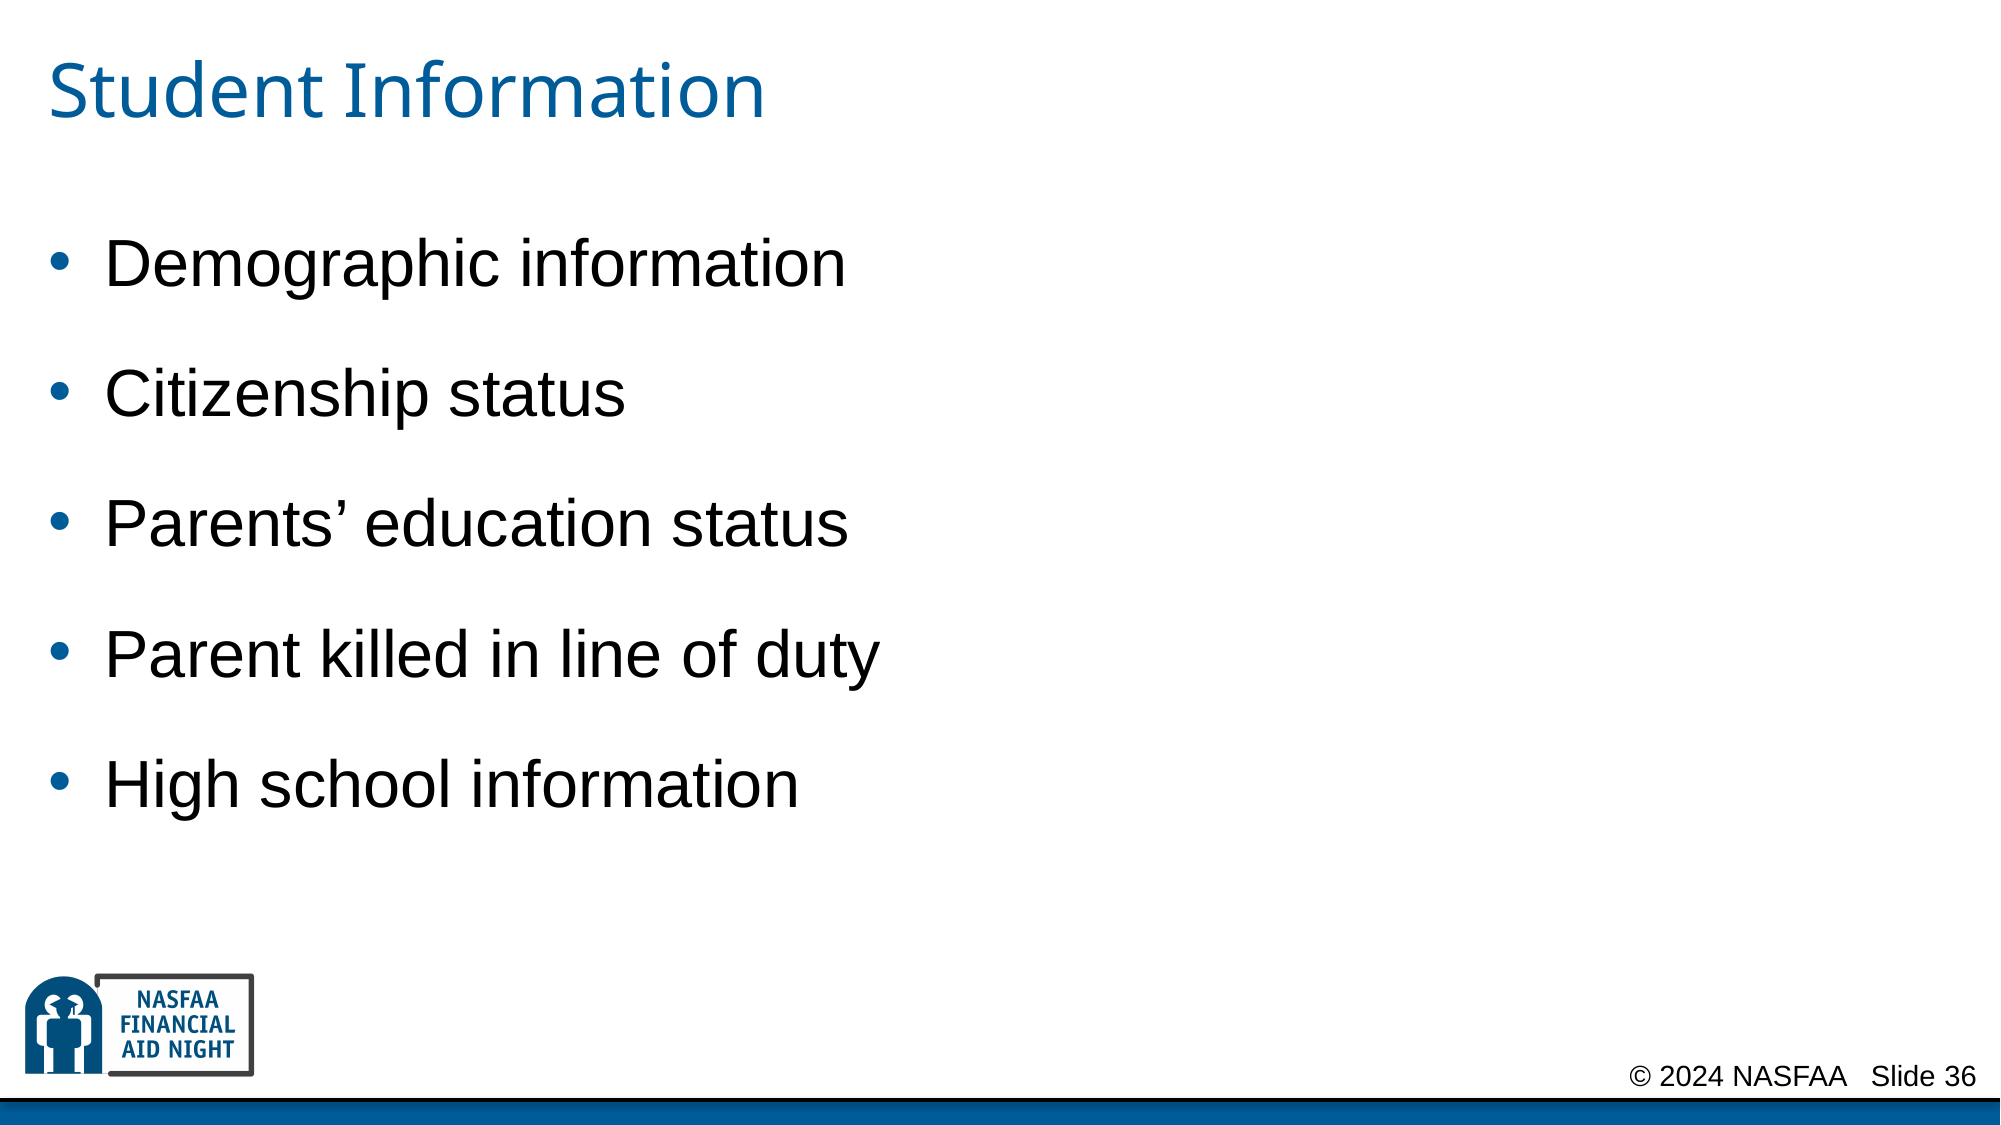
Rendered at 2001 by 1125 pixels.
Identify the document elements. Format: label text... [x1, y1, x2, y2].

list Demographic information Citizenship status Parents’ education status Parent killed in line of duty High school information [33, 212, 1725, 963]
title Student Information [33, 0, 1967, 188]
picture [0, 960, 275, 1088]
